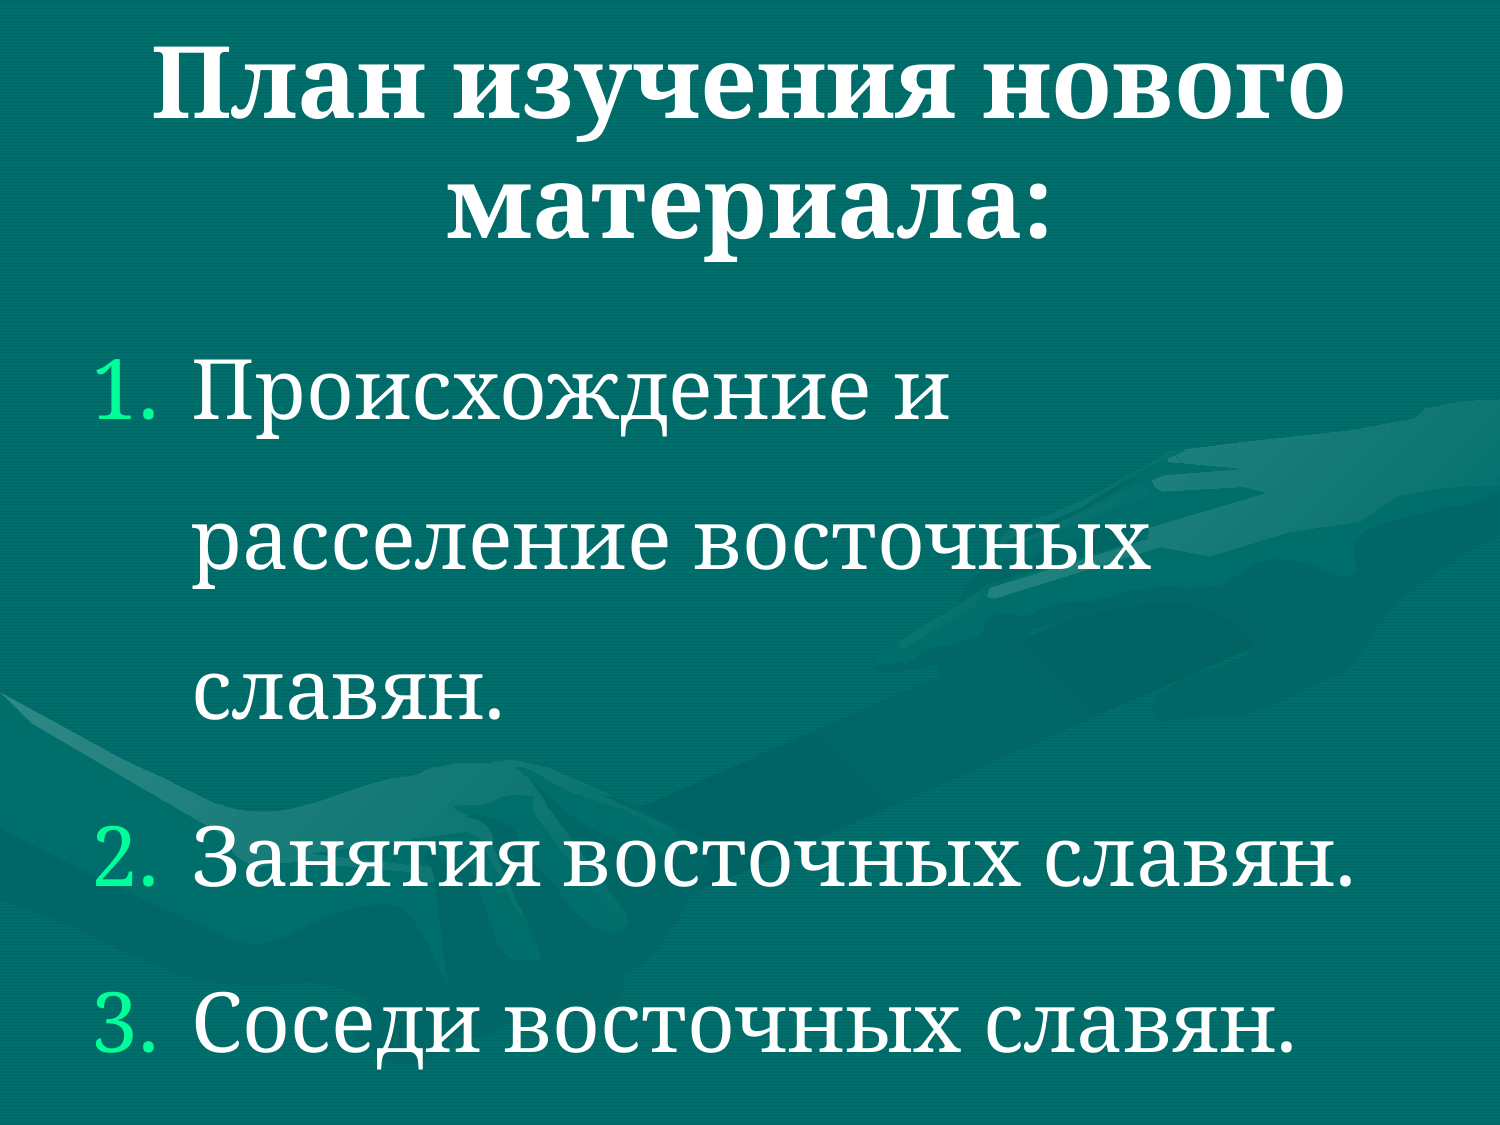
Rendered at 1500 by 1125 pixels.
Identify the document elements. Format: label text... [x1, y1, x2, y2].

title План изучения нового материала: [74, 44, 1426, 233]
list Происхождение и расселение восточных славян. Занятия восточных славян. Соседи восточных славян. [76, 278, 1428, 1001]
